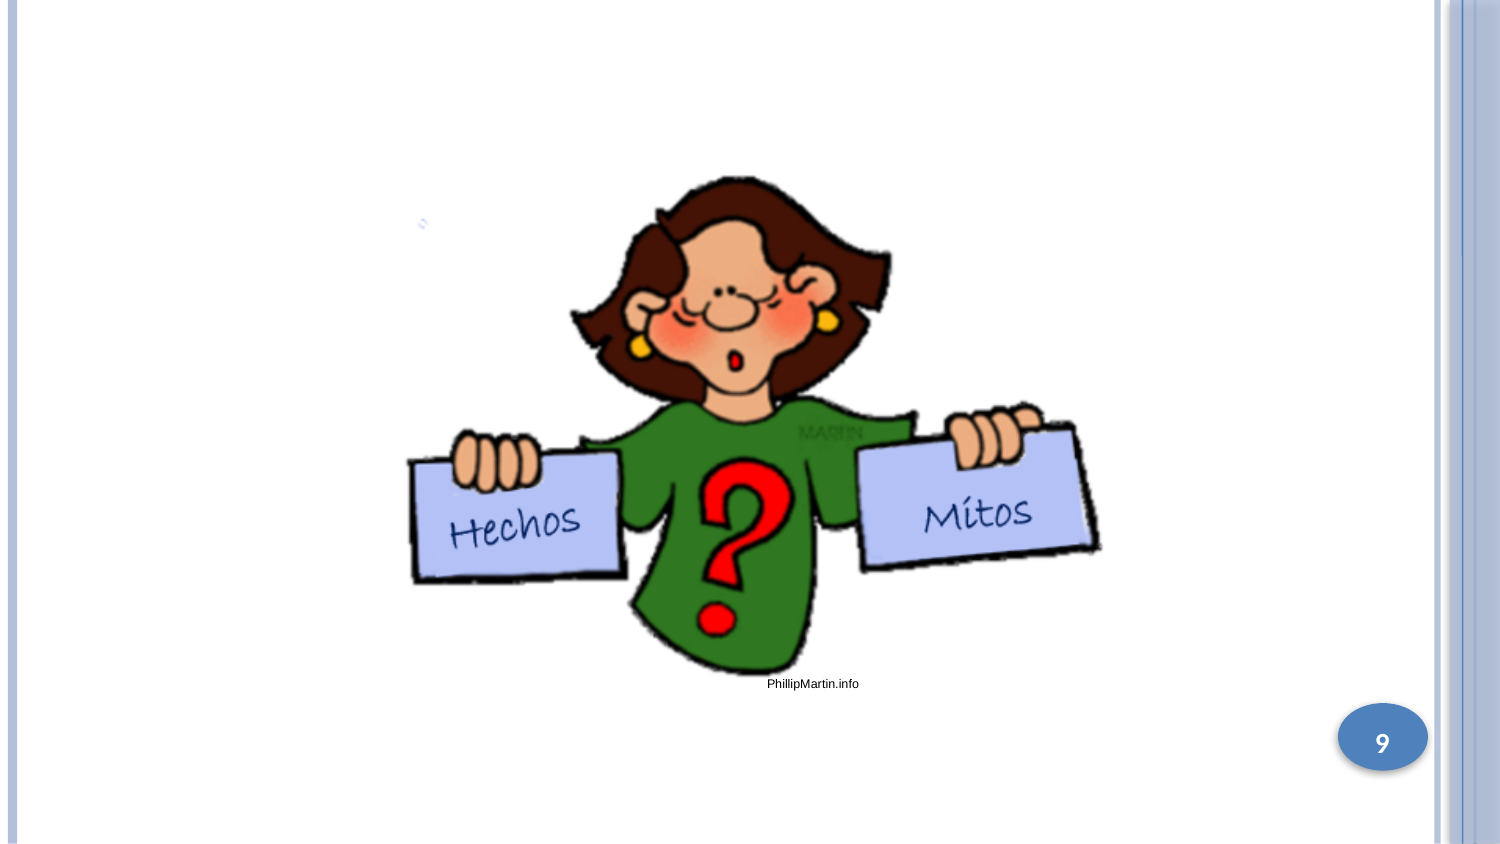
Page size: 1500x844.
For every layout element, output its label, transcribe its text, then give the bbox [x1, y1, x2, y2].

picture [389, 151, 1111, 692]
slide_number 9 [1337, 709, 1428, 774]
